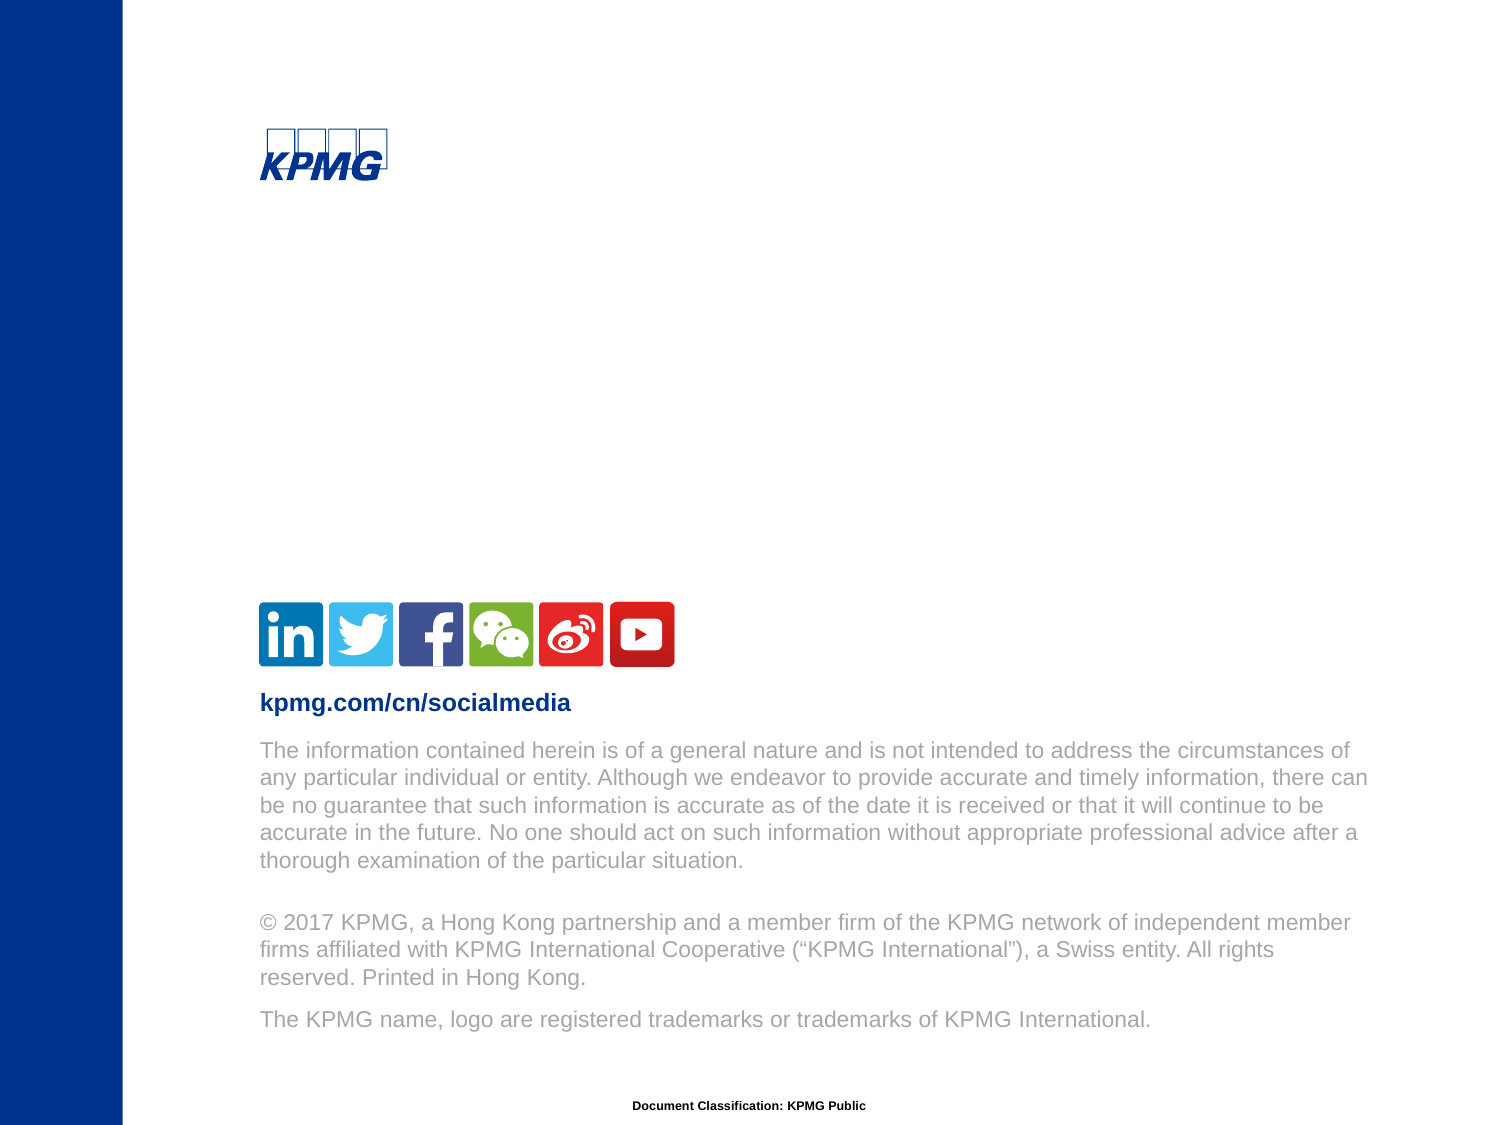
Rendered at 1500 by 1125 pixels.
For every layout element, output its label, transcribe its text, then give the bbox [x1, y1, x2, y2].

list © 2017 KPMG, a Hong Kong partnership and a member firm of the KPMG network of independent member firms affiliated with KPMG International Cooperative (“KPMG International”), a Swiss entity. All rights reserved. Printed in Hong Kong. [259, 907, 1378, 1004]
list The KPMG name, logo are registered trademarks or trademarks of KPMG International. [259, 1004, 1378, 1033]
list The information contained herein is of a general nature and is not intended to address the circumstances of any particular individual or entity. Although we endeavor to provide accurate and timely information, there can be no guarantee that such information is accurate as of the date it is received or that it will continue to be accurate in the future. No one should act on such information without appropriate professional advice after a thorough examination of the particular situation. [259, 735, 1378, 880]
picture [608, 601, 675, 668]
list kpmg.com/cn/socialmedia [259, 686, 656, 706]
